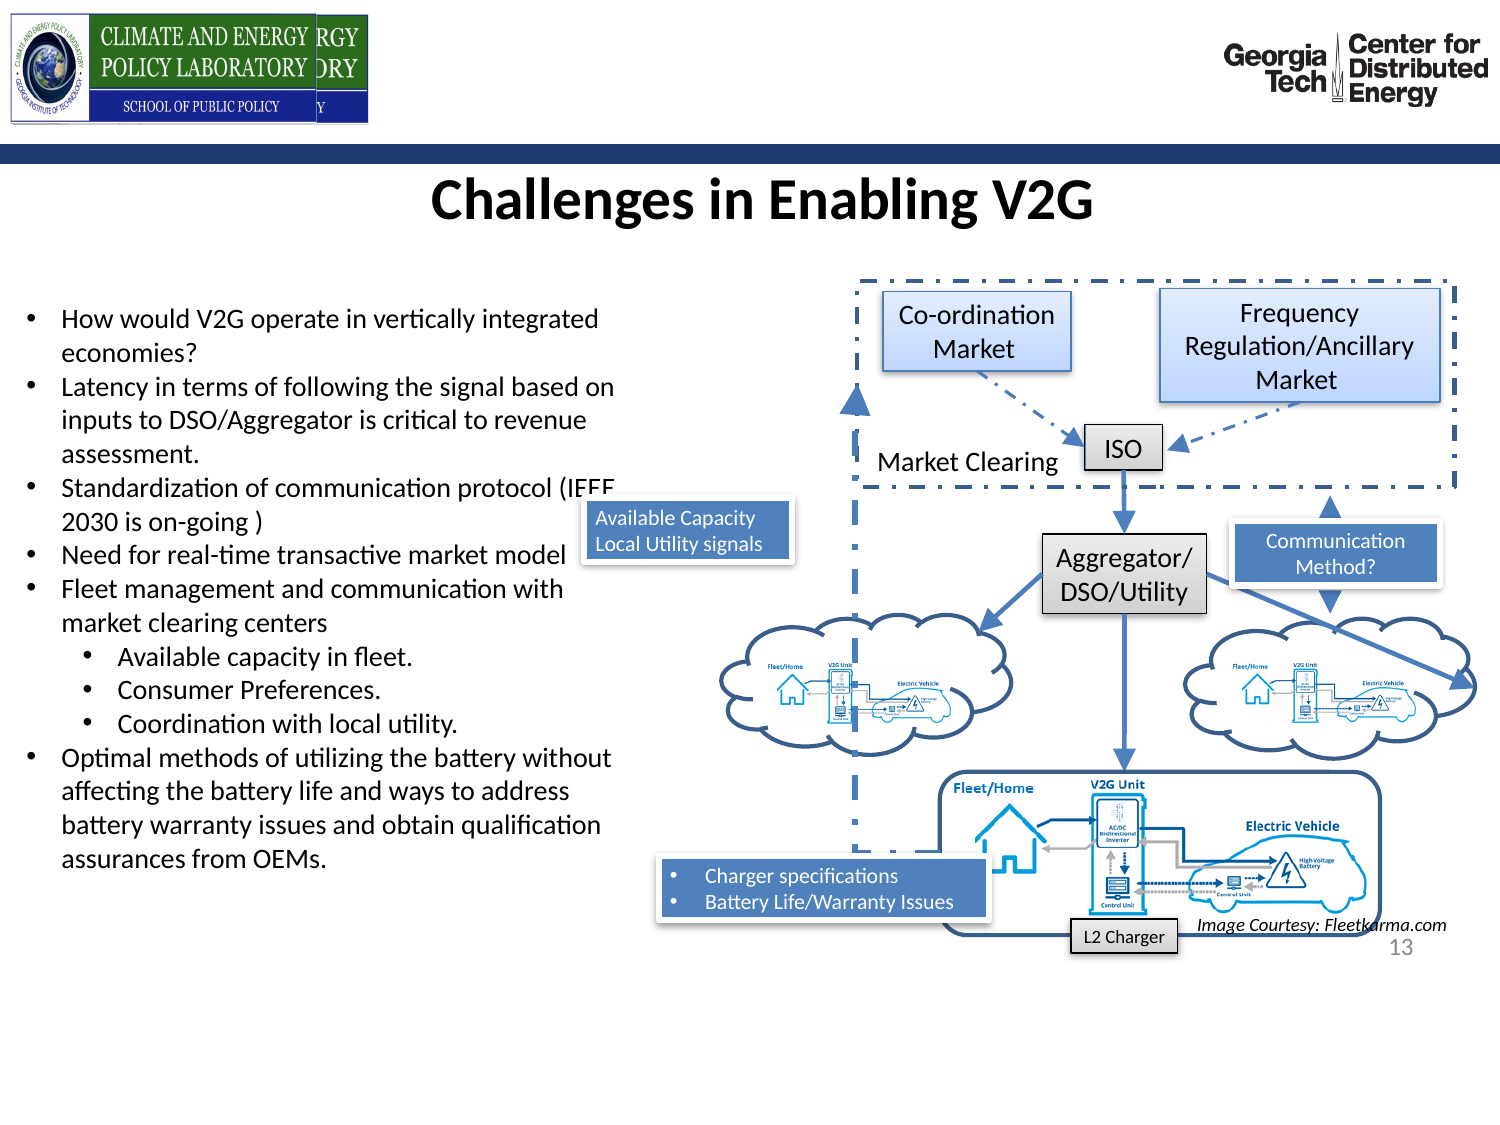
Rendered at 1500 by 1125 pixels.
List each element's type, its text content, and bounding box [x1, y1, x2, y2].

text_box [583, 280, 1476, 954]
text_box How would V2G operate in vertically integrated economies? Latency in terms of following the signal based on inputs to DSO/Aggregator is critical to revenue assessment. Standardization of communication protocol (IEEE 2030 is on-going ) Need for real-time transactive market model Fleet management and communication with market clearing centers Available capacity in fleet. Consumer Preferences. Coordination with local utility. Optimal methods of utilizing the battery without affecting the battery life and ways to address battery warranty issues and obtain qualification assurances from OEMs. [15, 261, 643, 934]
picture [1224, 29, 1488, 107]
slide_number 13 [1074, 961, 1425, 968]
picture [10, 12, 369, 125]
title Challenges in Enabling V2G [320, 173, 1207, 219]
